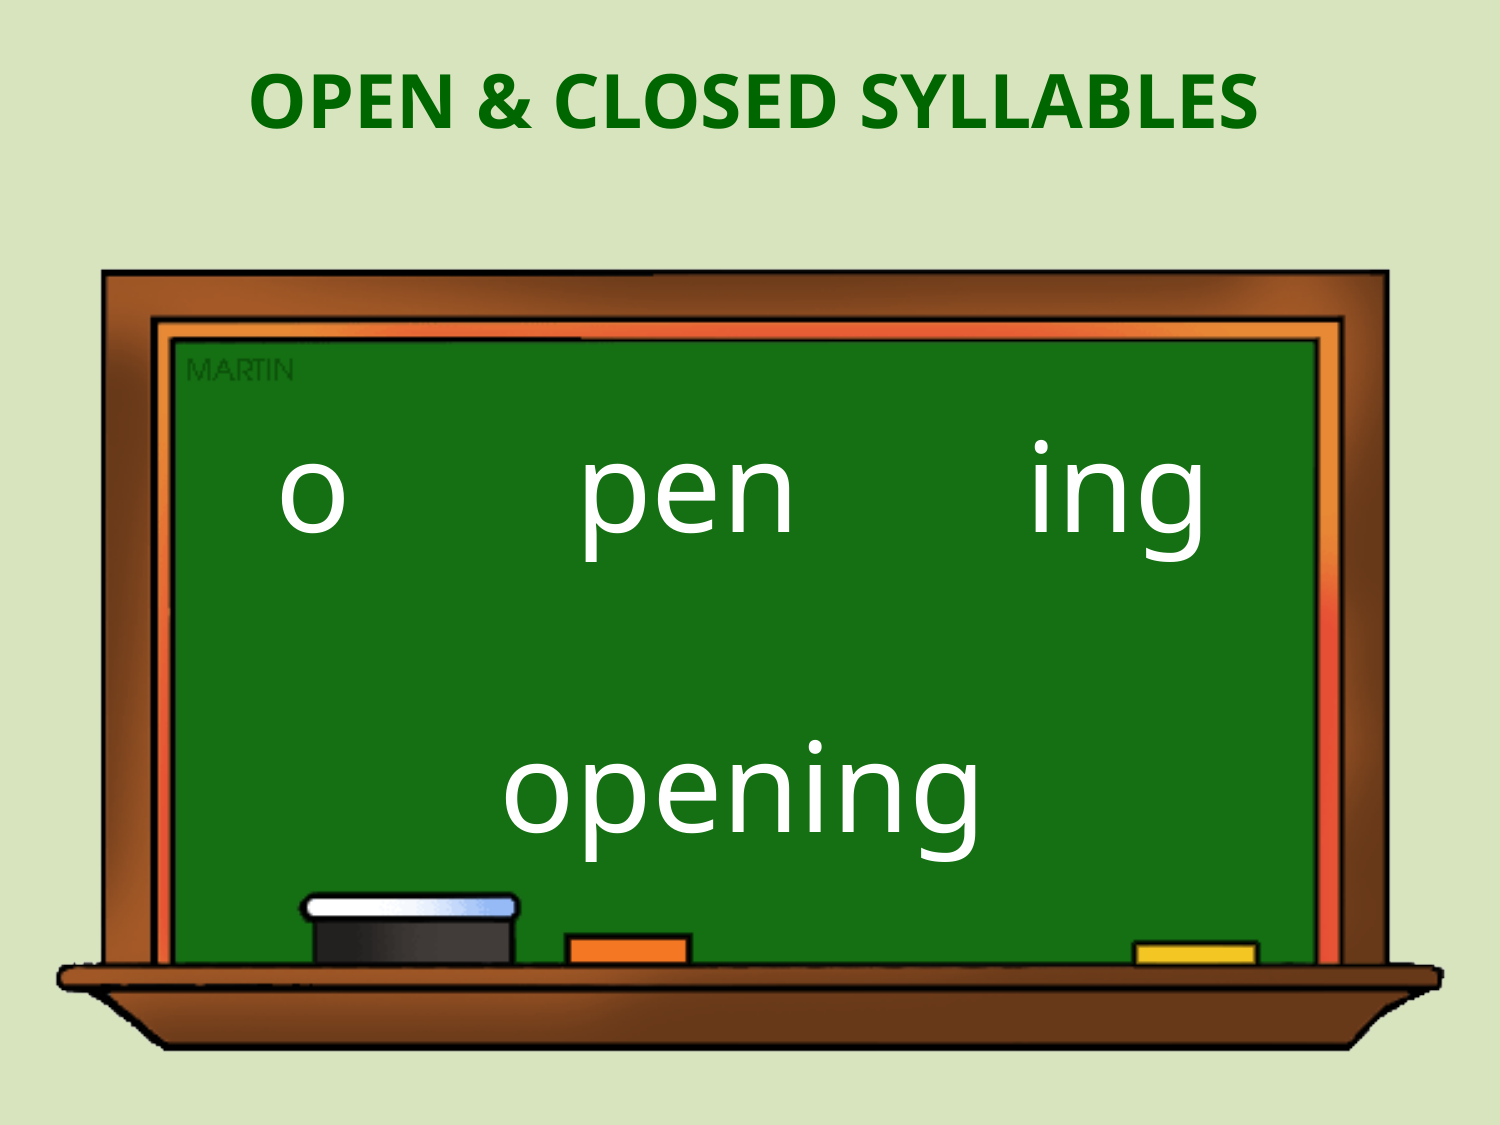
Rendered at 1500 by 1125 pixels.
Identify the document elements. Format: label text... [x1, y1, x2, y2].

picture [46, 243, 1463, 1063]
text_box OPEN & CLOSED SYLLABLES [185, 46, 1324, 151]
